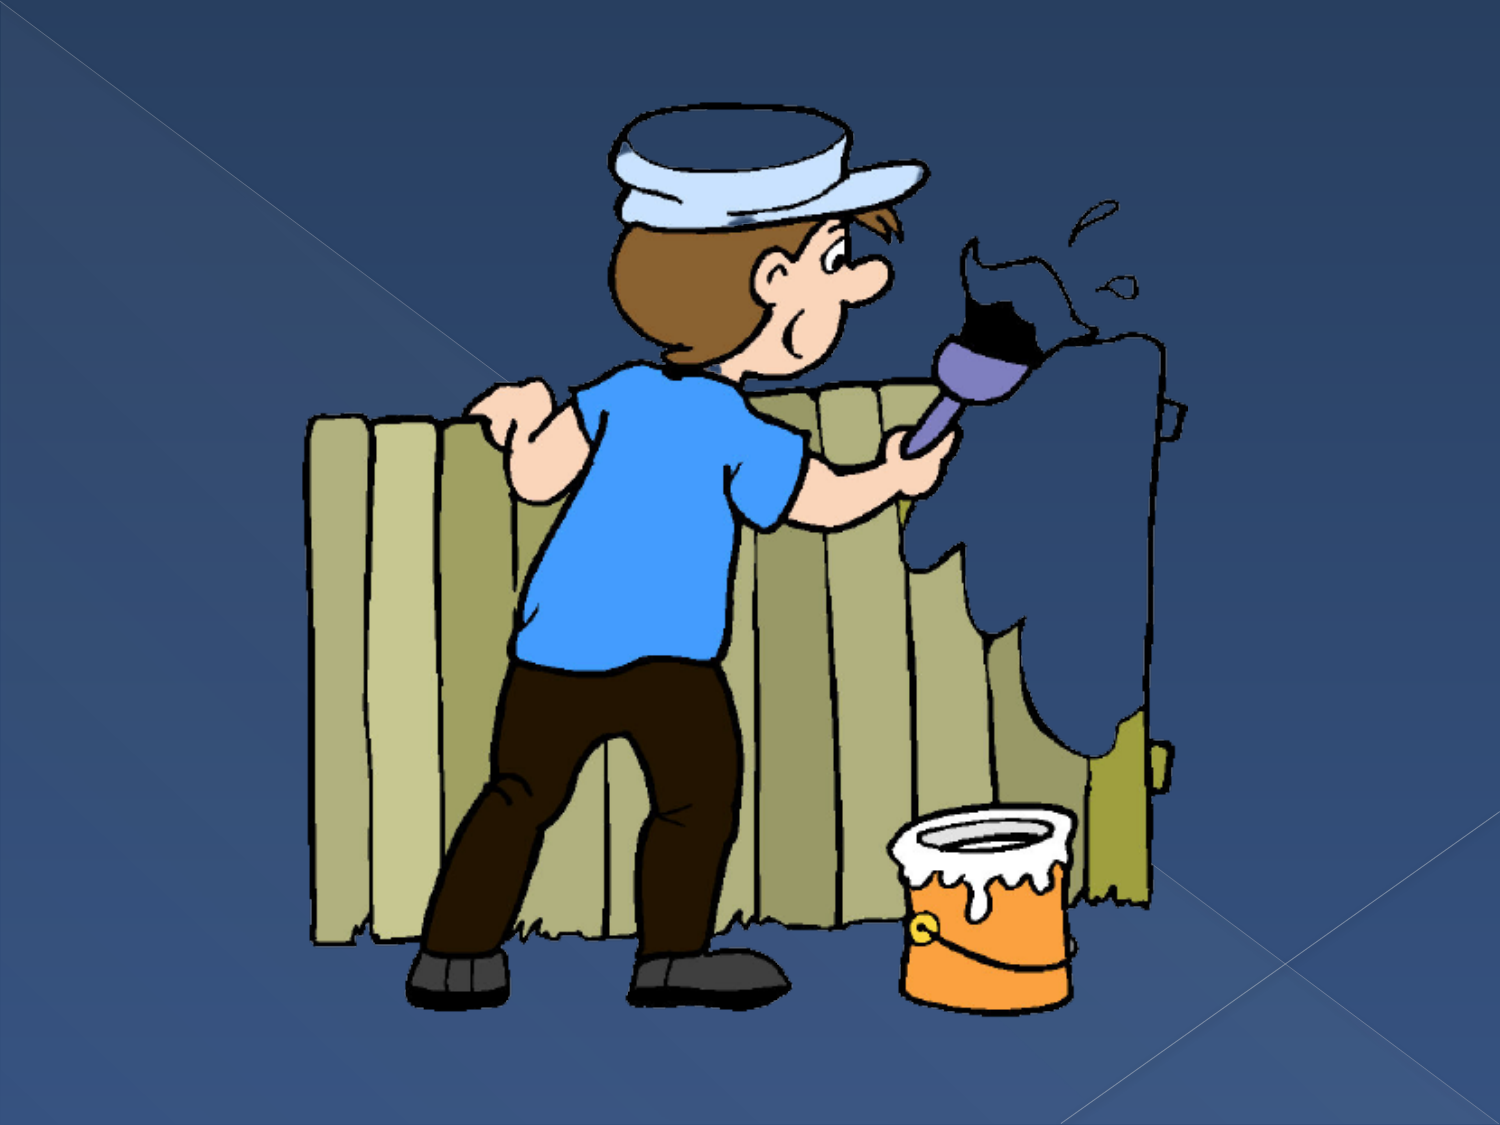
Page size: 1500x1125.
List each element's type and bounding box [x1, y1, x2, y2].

picture [300, 101, 1188, 1019]
